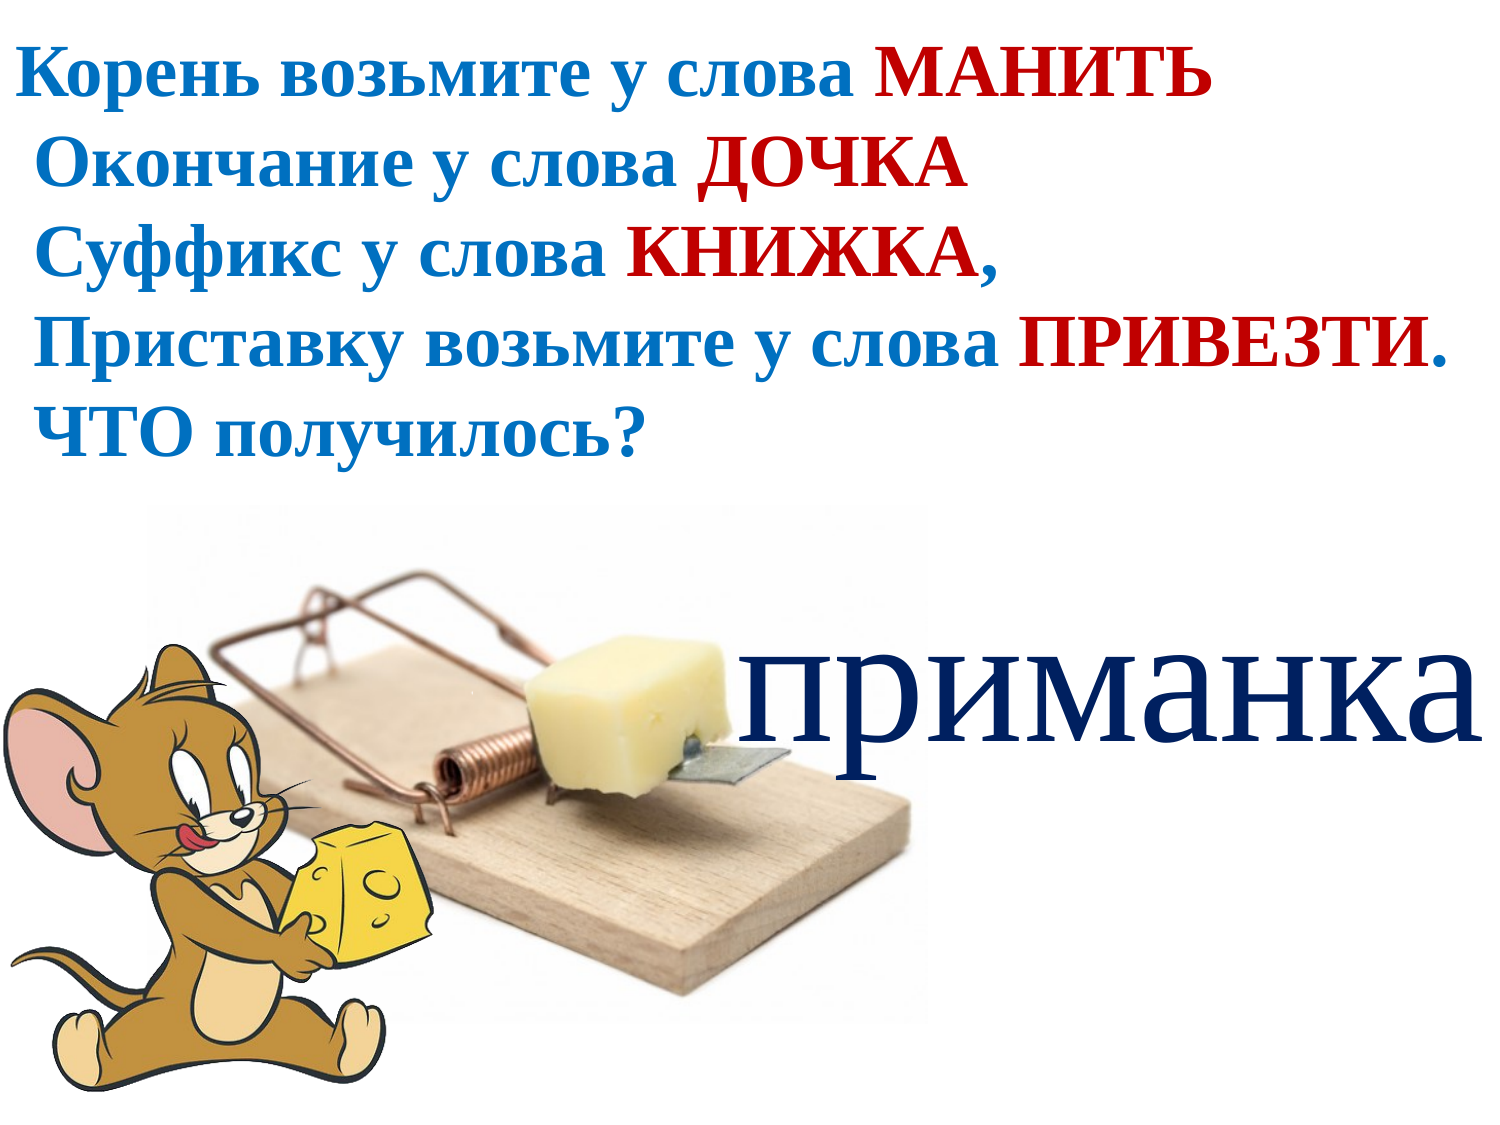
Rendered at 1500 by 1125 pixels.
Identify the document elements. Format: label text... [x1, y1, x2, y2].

text_box приманка [932, 550, 1500, 786]
title Корень возьмите у слова МАНИТЬ Окончание у слова ДОЧКА Суффикс у слова КНИЖКА, Приставку возьмите у слова ПРИВЕЗТИ. ЧTO получилось? [0, 0, 1500, 494]
picture [0, 505, 928, 1125]
